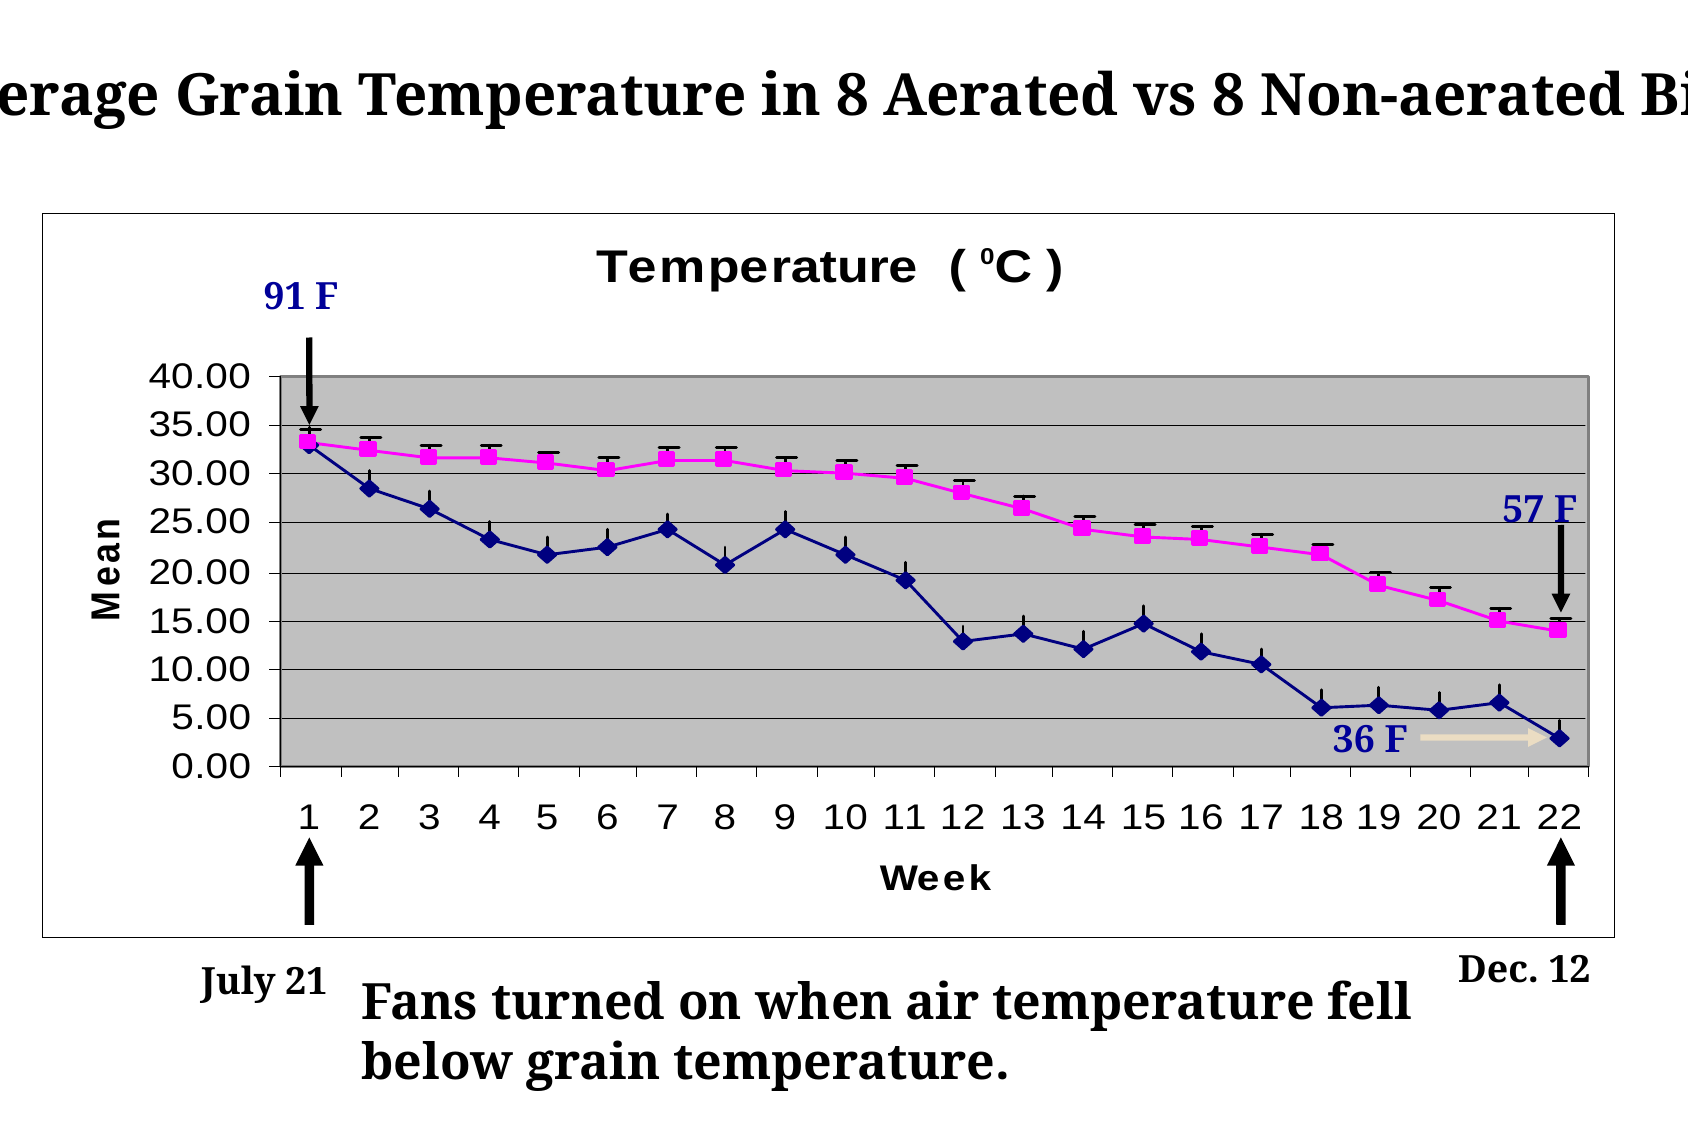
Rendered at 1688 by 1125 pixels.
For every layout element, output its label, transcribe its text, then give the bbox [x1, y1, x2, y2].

text_box Average Grain Temperature in 8 Aerated vs 8 Non-aerated Bins [0, 50, 1688, 135]
text_box July 21 [186, 962, 343, 1010]
text_box Dec. 12 [1443, 962, 1606, 998]
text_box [27, 200, 1632, 951]
text_box Fans turned on when air temperature fell below grain temperature. [346, 962, 1427, 1098]
